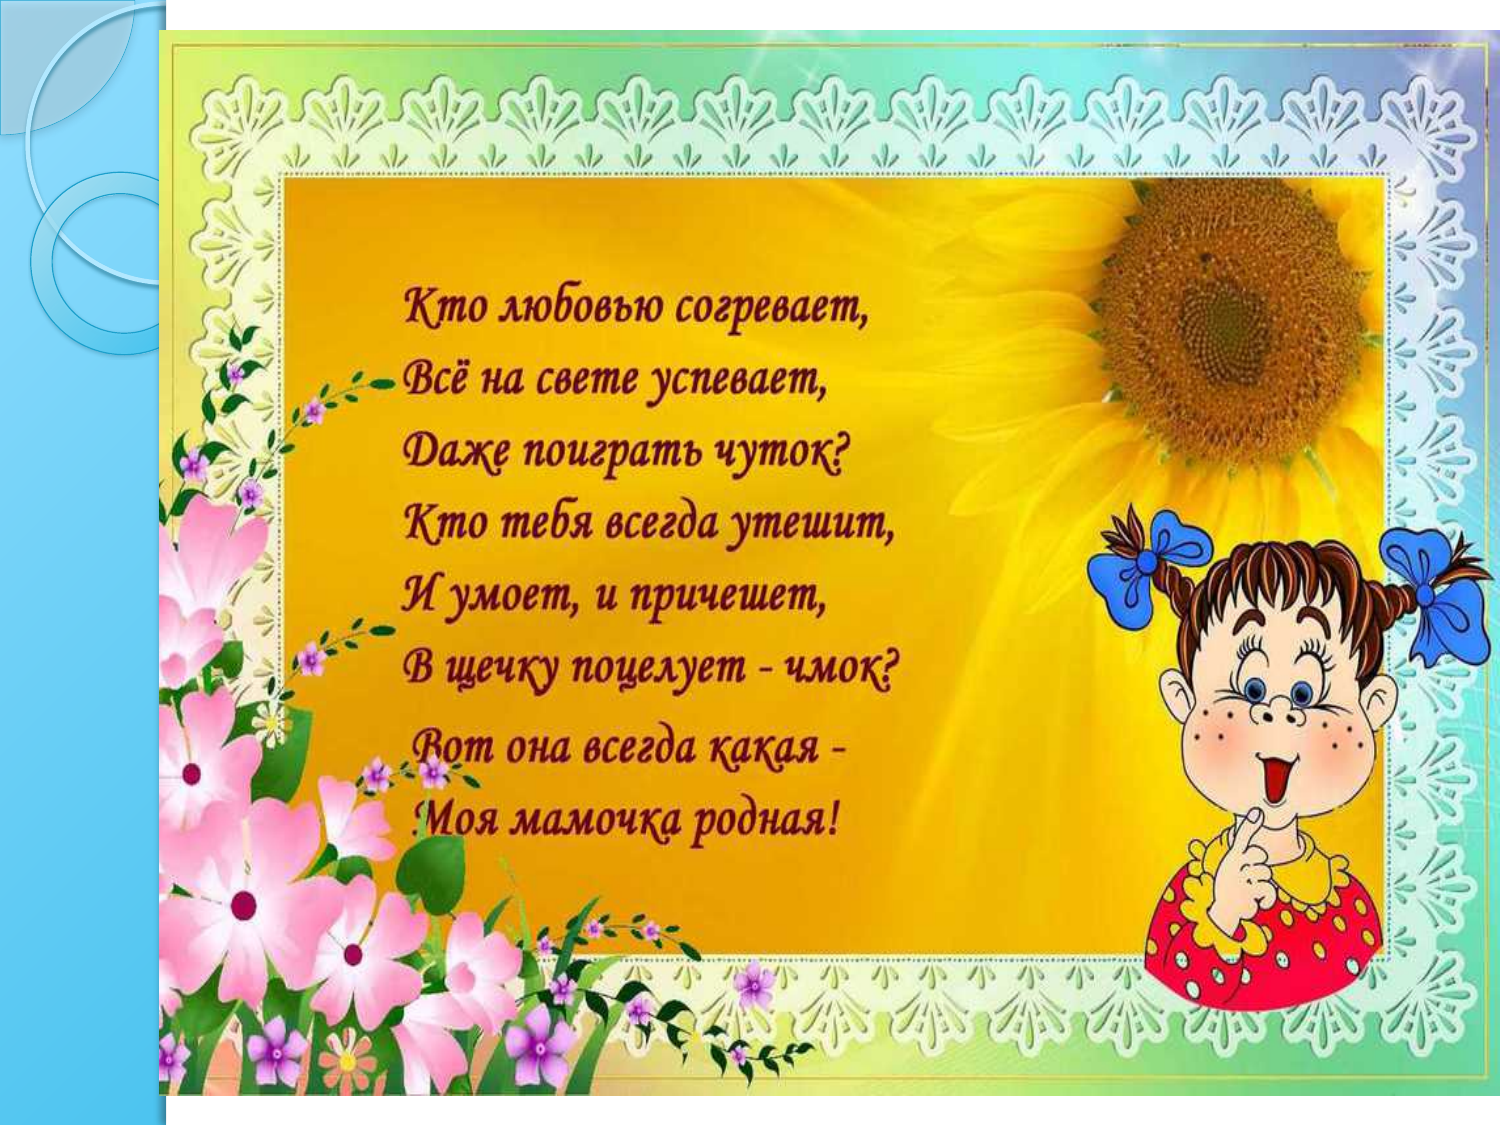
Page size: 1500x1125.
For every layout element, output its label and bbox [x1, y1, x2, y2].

picture [159, 30, 1500, 1097]
